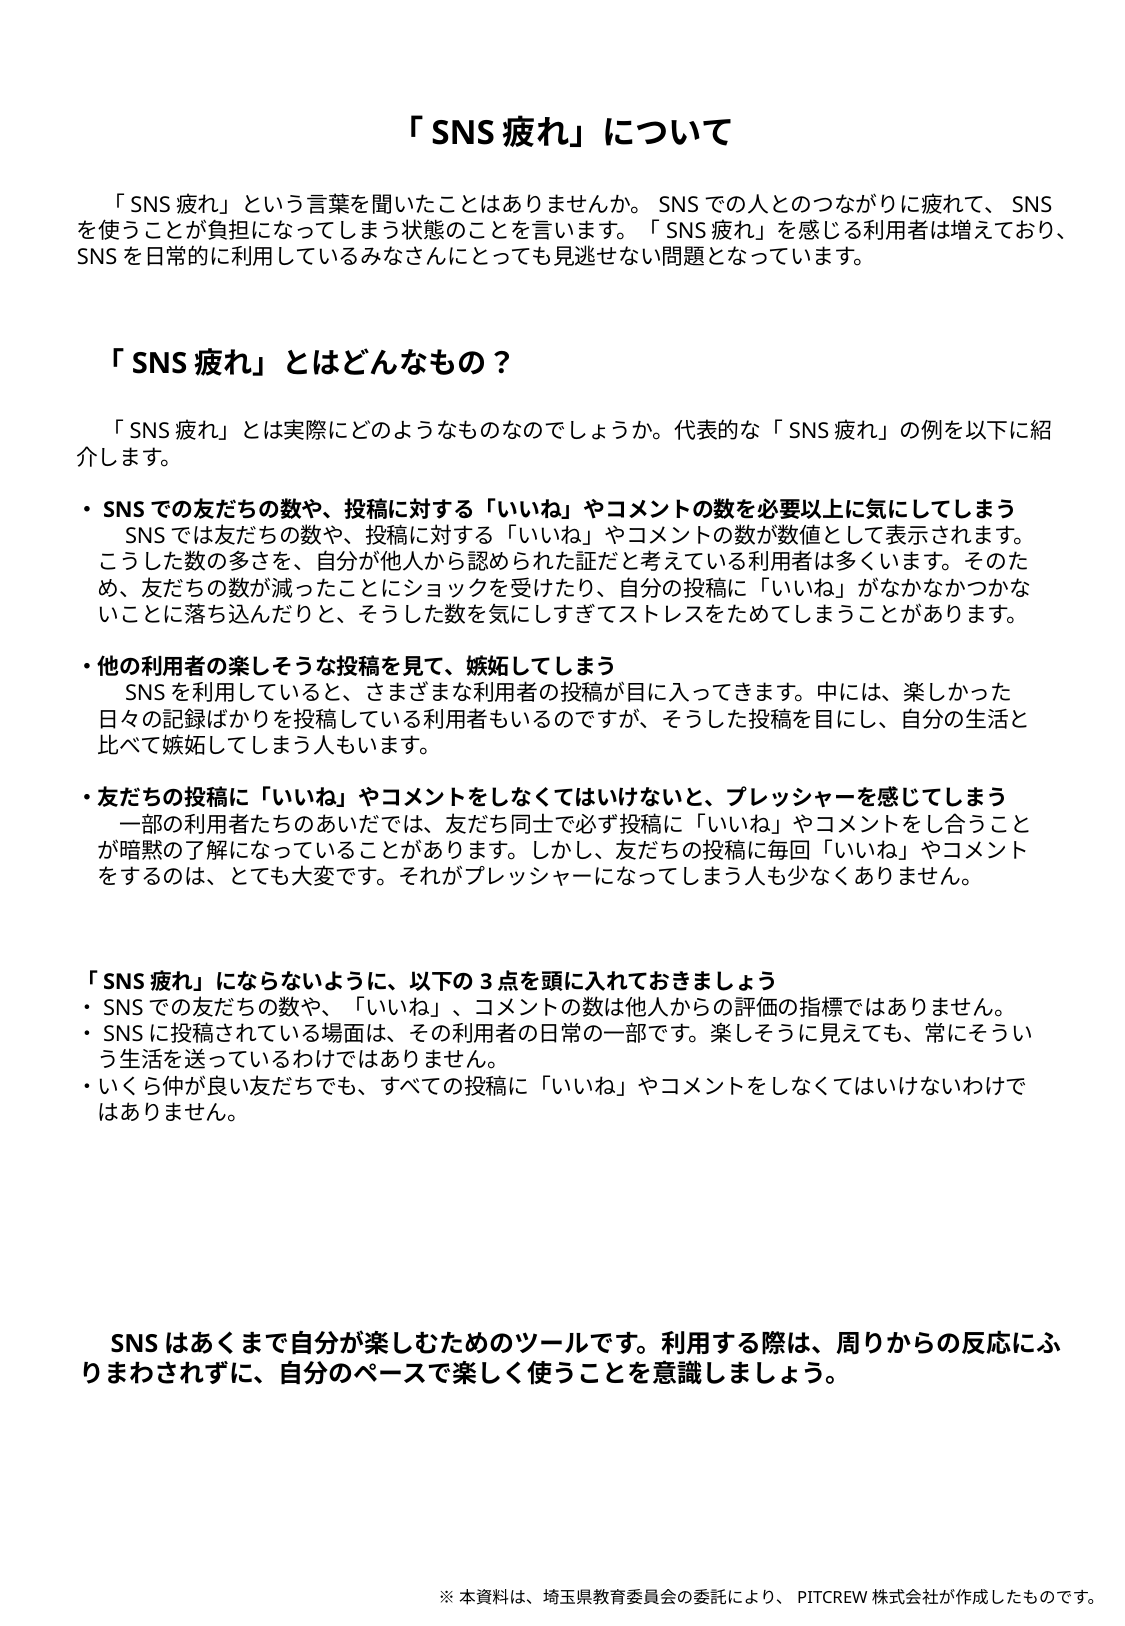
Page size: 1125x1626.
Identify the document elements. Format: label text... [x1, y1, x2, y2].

text_box ※本資料は、埼玉県教育委員会の委託により、PITCREW株式会社が作成したものです。 [423, 1579, 1125, 1615]
text_box 「SNS疲れ」について [199, 103, 926, 159]
text_box 「SNS疲れ」とはどんなもの？ [80, 336, 942, 387]
text_box 「SNS疲れ」という言葉を聞いたことはありませんか。SNSでの人とのつながりに疲れて、SNSを使うことが負担になってしまう状態のことを言います。「SNS疲れ」を感じる利用者は増えており、SNSを日常的に利用しているみなさんにとっても見逃せない問題となっています。 [62, 183, 1079, 277]
text_box SNSはあくまで自分が楽しむためのツールです。利用する際は、周りからの反応にふりまわされずに、自分のペースで楽しく使うことを意識しましょう。 [64, 1320, 1079, 1395]
text_box 「SNS疲れ」とは実際にどのようなものなのでしょうか。代表的な「SNS疲れ」の例を以下に紹介します。 ・SNSでの友だちの数や、投稿に対する「いいね」やコメントの数を必要以上に気にしてしまう SNSでは友だちの数や、投稿に対する「いいね」やコメントの数が数値として表示されます。 こうした数の多さを、自分が他人から認められた証だと考えている利用者は多くいます。そのた め、友だちの数が減ったことにショックを受けたり、自分の投稿に「いいね」がなかなかつかな いことに落ち込んだりと、そうした数を気にしすぎてストレスをためてしまうことがあります。 ・他の利用者の楽しそうな投稿を見て、嫉妬してしまう SNSを利用していると、さまざまな利用者の投稿が目に入ってきます。中には、楽しかった 日々の記録ばかりを投稿している利用者もいるのですが、そうした投稿を目にし、自分の生活と 比べて嫉妬してしまう人もいます。 ・友だちの投稿に「いいね」やコメントをしなくてはいけないと、プレッシャーを感じてしまう 一部の利用者たちのあいだでは、友だち同士で必ず投稿に「いいね」やコメントをし合うこと が暗黙の了解になっていることがあります。しかし、友だちの投稿に毎回「いいね」やコメント をするのは、とても大変です。それがプレッシャーになってしまう人も少なくありません。 「SNS疲れ」にならないように、以下の3点を頭に入れておきましょう ・SNSでの友だちの数や、「いいね」、コメントの数は他人からの評価の指標ではありません。 ・SNSに投稿されている場面は、その利用者の日常の一部です。楽しそうに見えても、常にそうい う生活を送っているわけではありません。 ・いくら仲が良い友だちでも、すべての投稿に「いいね」やコメントをしなくてはいけないわけで はありません。 [61, 409, 1076, 1159]
